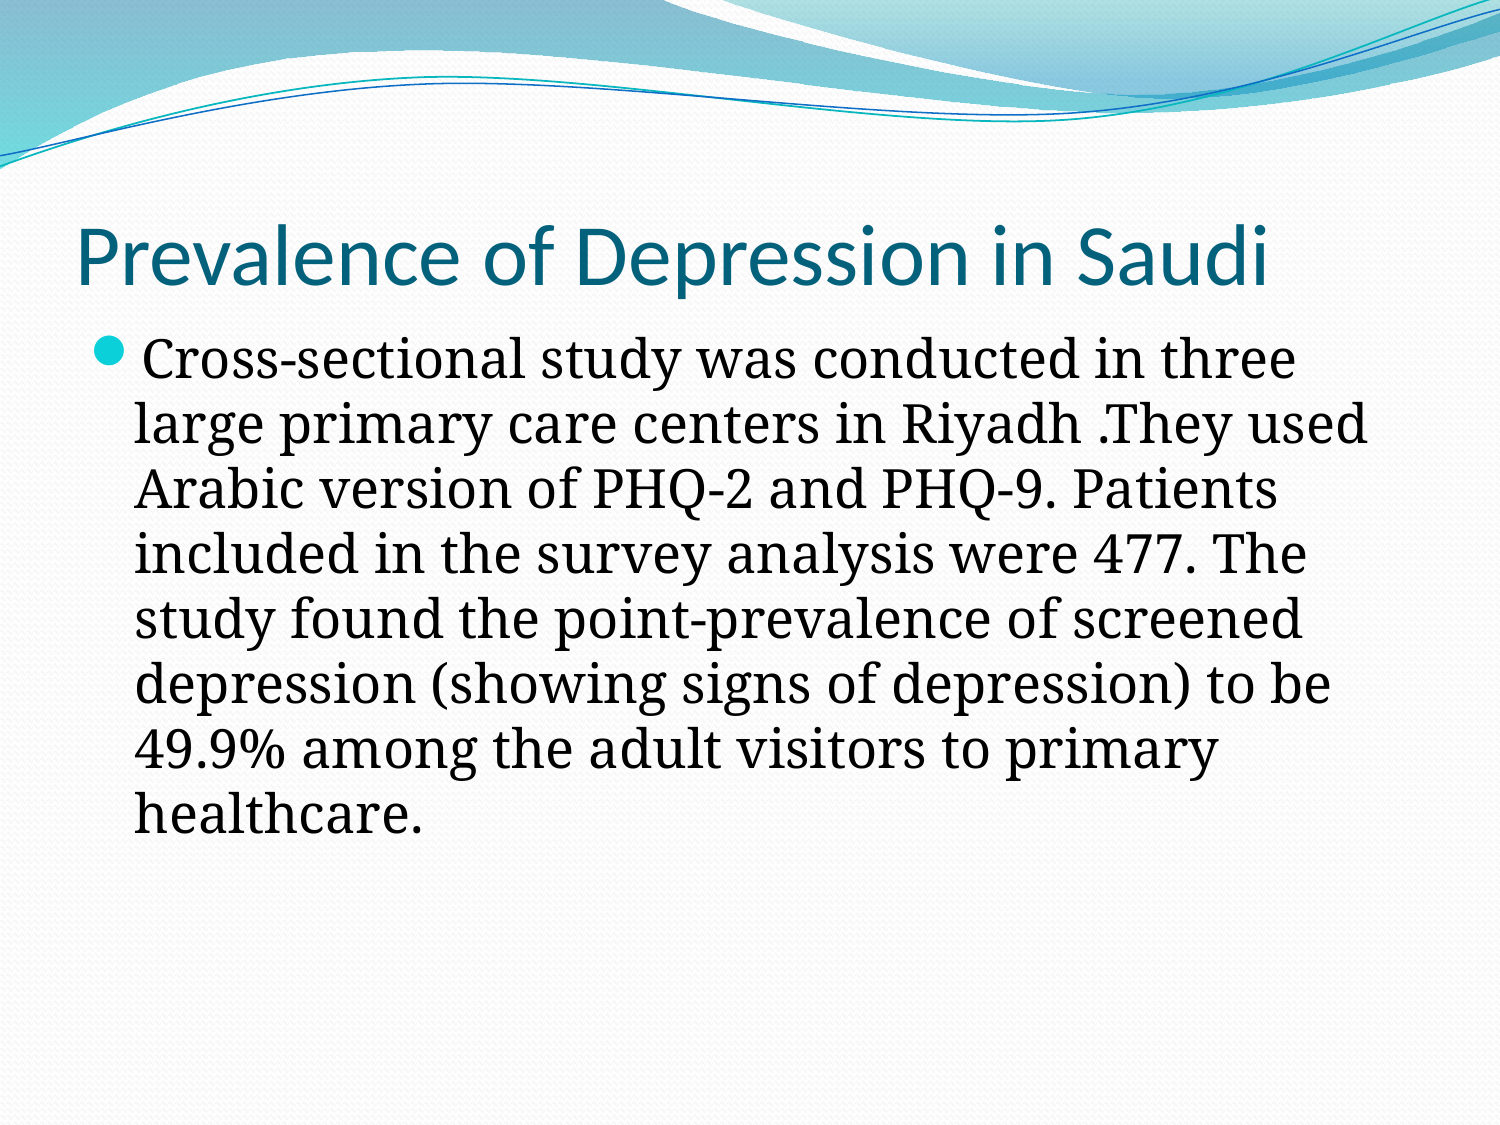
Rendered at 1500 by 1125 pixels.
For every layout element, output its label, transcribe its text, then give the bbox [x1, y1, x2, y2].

title Prevalence of Depression in Saudi [75, 115, 1425, 303]
list Cross-sectional study was conducted in three large primary care centers in Riyadh .They used Arabic version of PHQ-2 and PHQ-9. Patients included in the survey analysis were 477. The study found the point-prevalence of screened depression (showing signs of depression) to be 49.9% among the adult visitors to primary healthcare. [75, 317, 1425, 1038]
